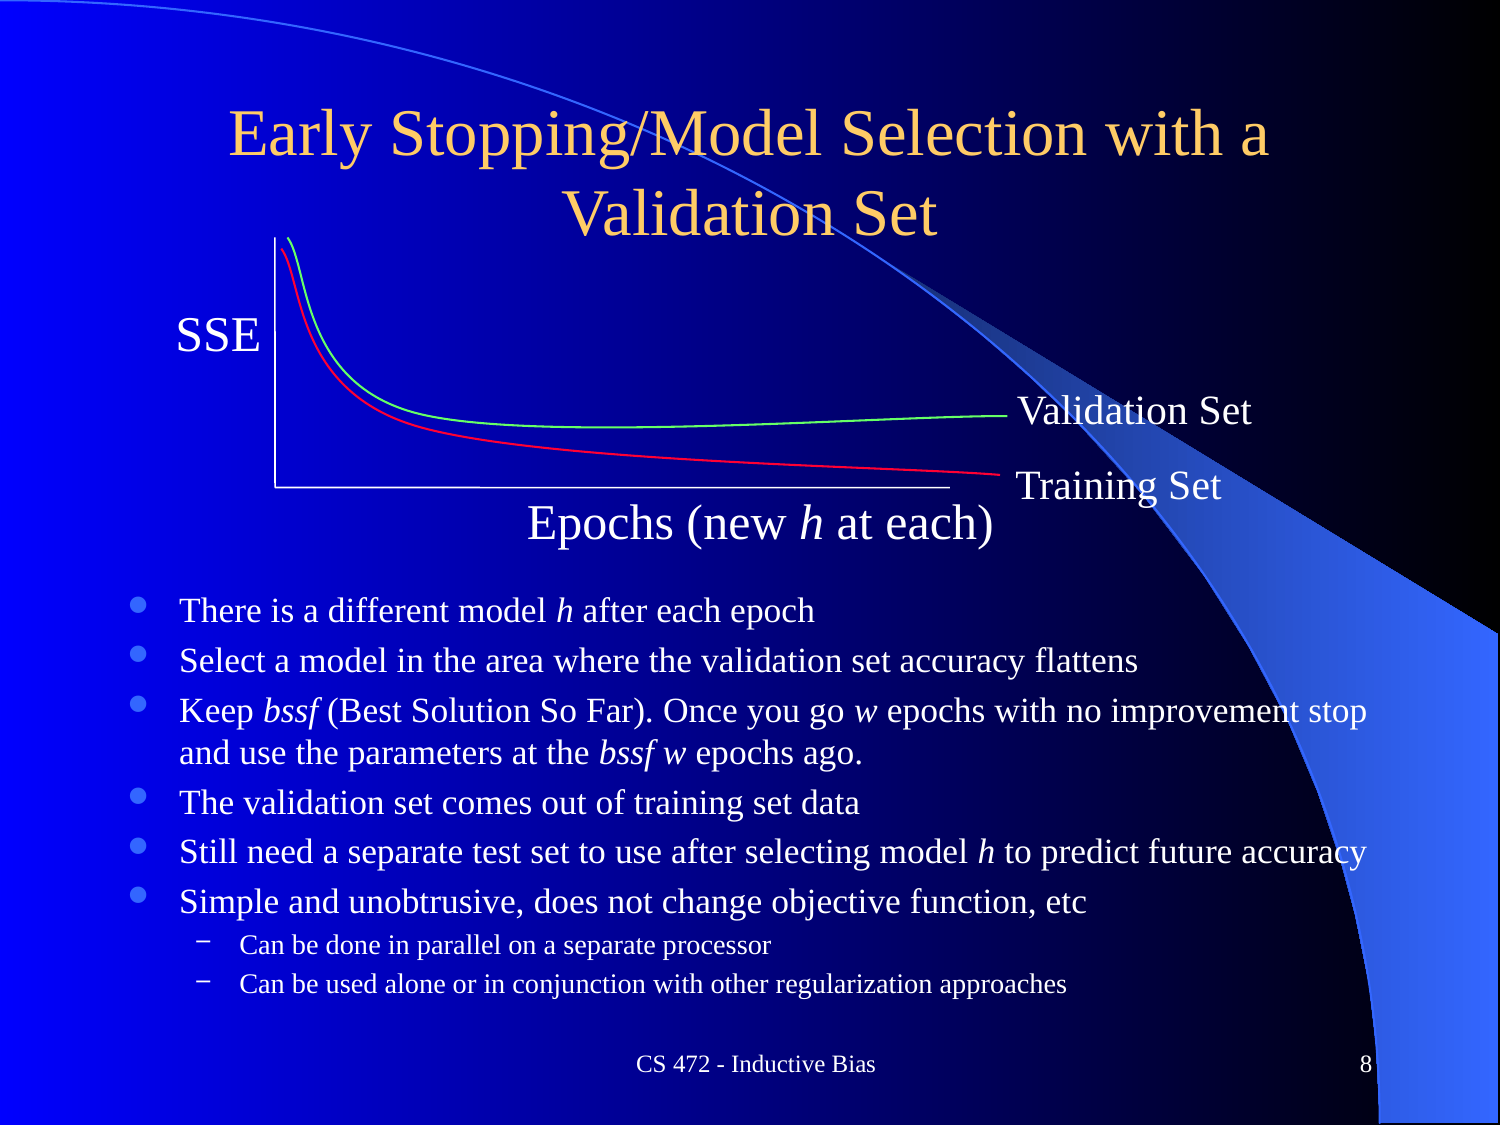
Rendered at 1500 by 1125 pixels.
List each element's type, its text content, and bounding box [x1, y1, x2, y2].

text_box [287, 237, 1002, 428]
text_box Epochs (new h at each) [512, 481, 1009, 557]
text_box [281, 248, 1000, 475]
list There is a different model h after each epoch Select a model in the area where the validation set accuracy flattens Keep bssf (Best Solution So Far). Once you go w epochs with no improvement stop and use the parameters at the bssf w epochs ago. The validation set comes out of training set data Still need a separate test set to use after selecting model h to predict future accuracy Simple and unobtrusive, does not change objective function, etc Can be done in parallel on a separate processor Can be used alone or in conjunction with other regularization approaches [112, 579, 1388, 1048]
slide_number 8 [1074, 1048, 1388, 1101]
footer CS 472 - Inductive Bias [474, 1048, 1038, 1101]
text_box Validation Set [1002, 375, 1268, 440]
text_box Training Set [1000, 450, 1237, 515]
title Early Stopping/Model Selection with a Validation Set [112, 99, 1388, 238]
text_box SSE [160, 294, 277, 369]
